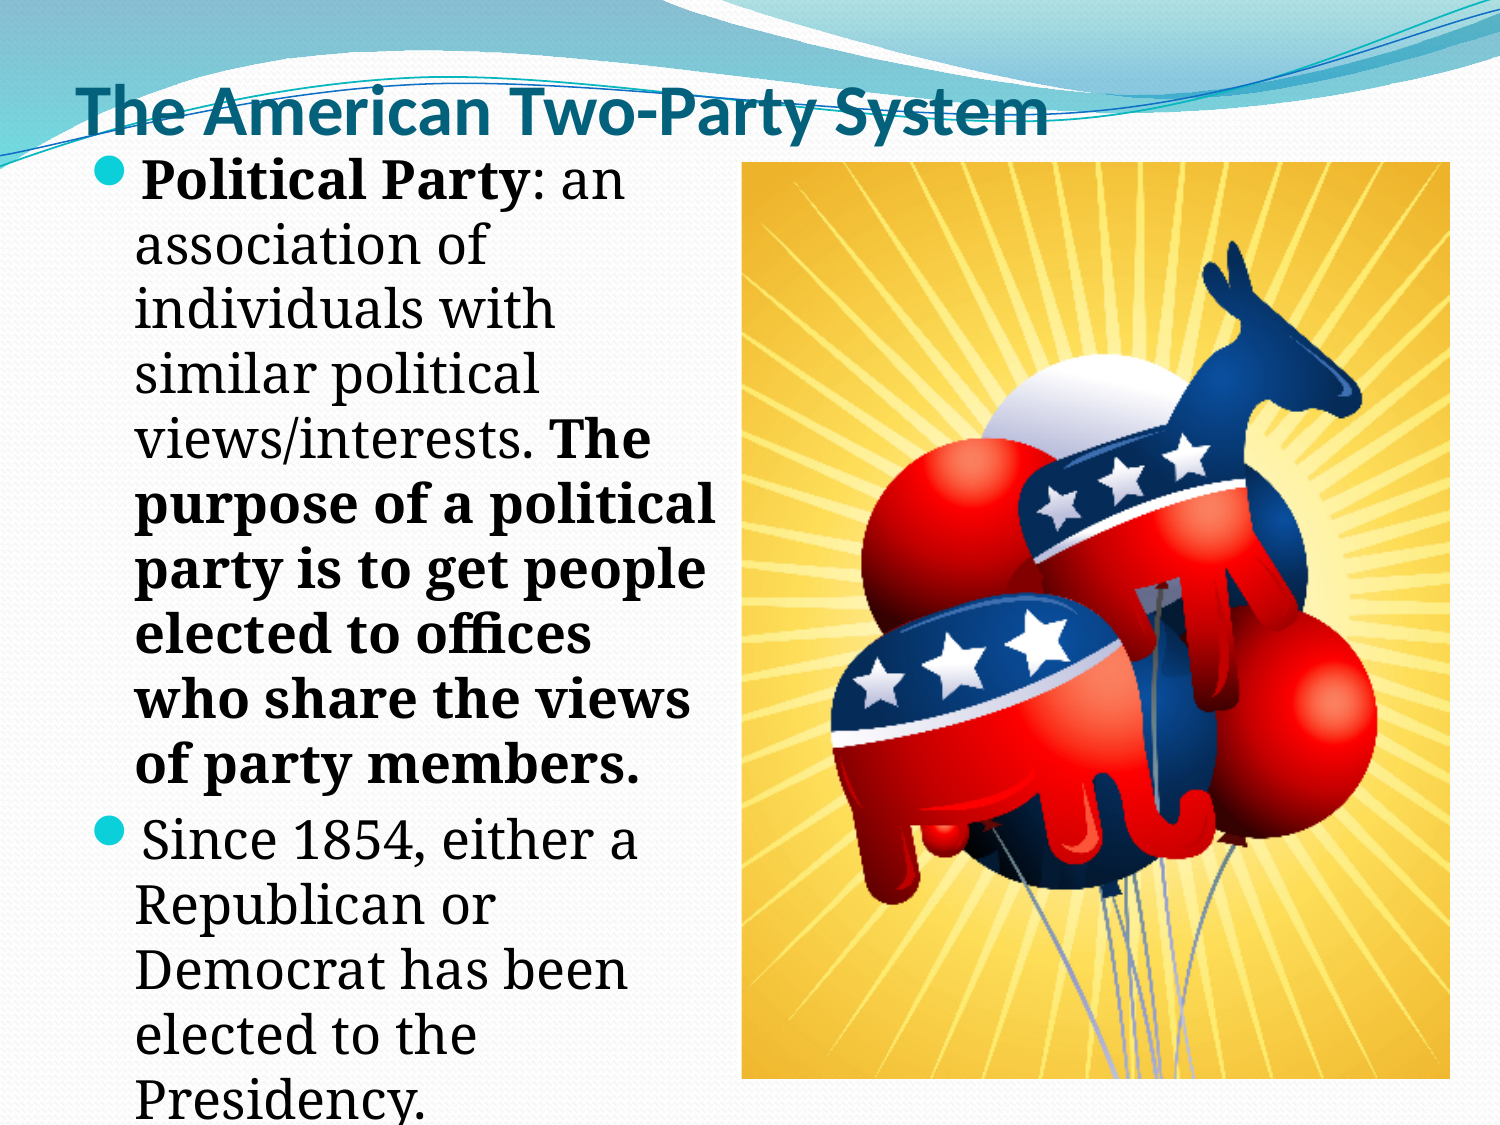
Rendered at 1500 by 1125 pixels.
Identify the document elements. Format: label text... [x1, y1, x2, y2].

picture [737, 162, 1451, 1079]
list Political Party: an association of individuals with similar political views/interests. The purpose of a political party is to get people elected to offices who share the views of party members. Since 1854, either a Republican or Democrat has been elected to the Presidency. [74, 137, 738, 1043]
title The American Two-Party System [74, 49, 1426, 162]
